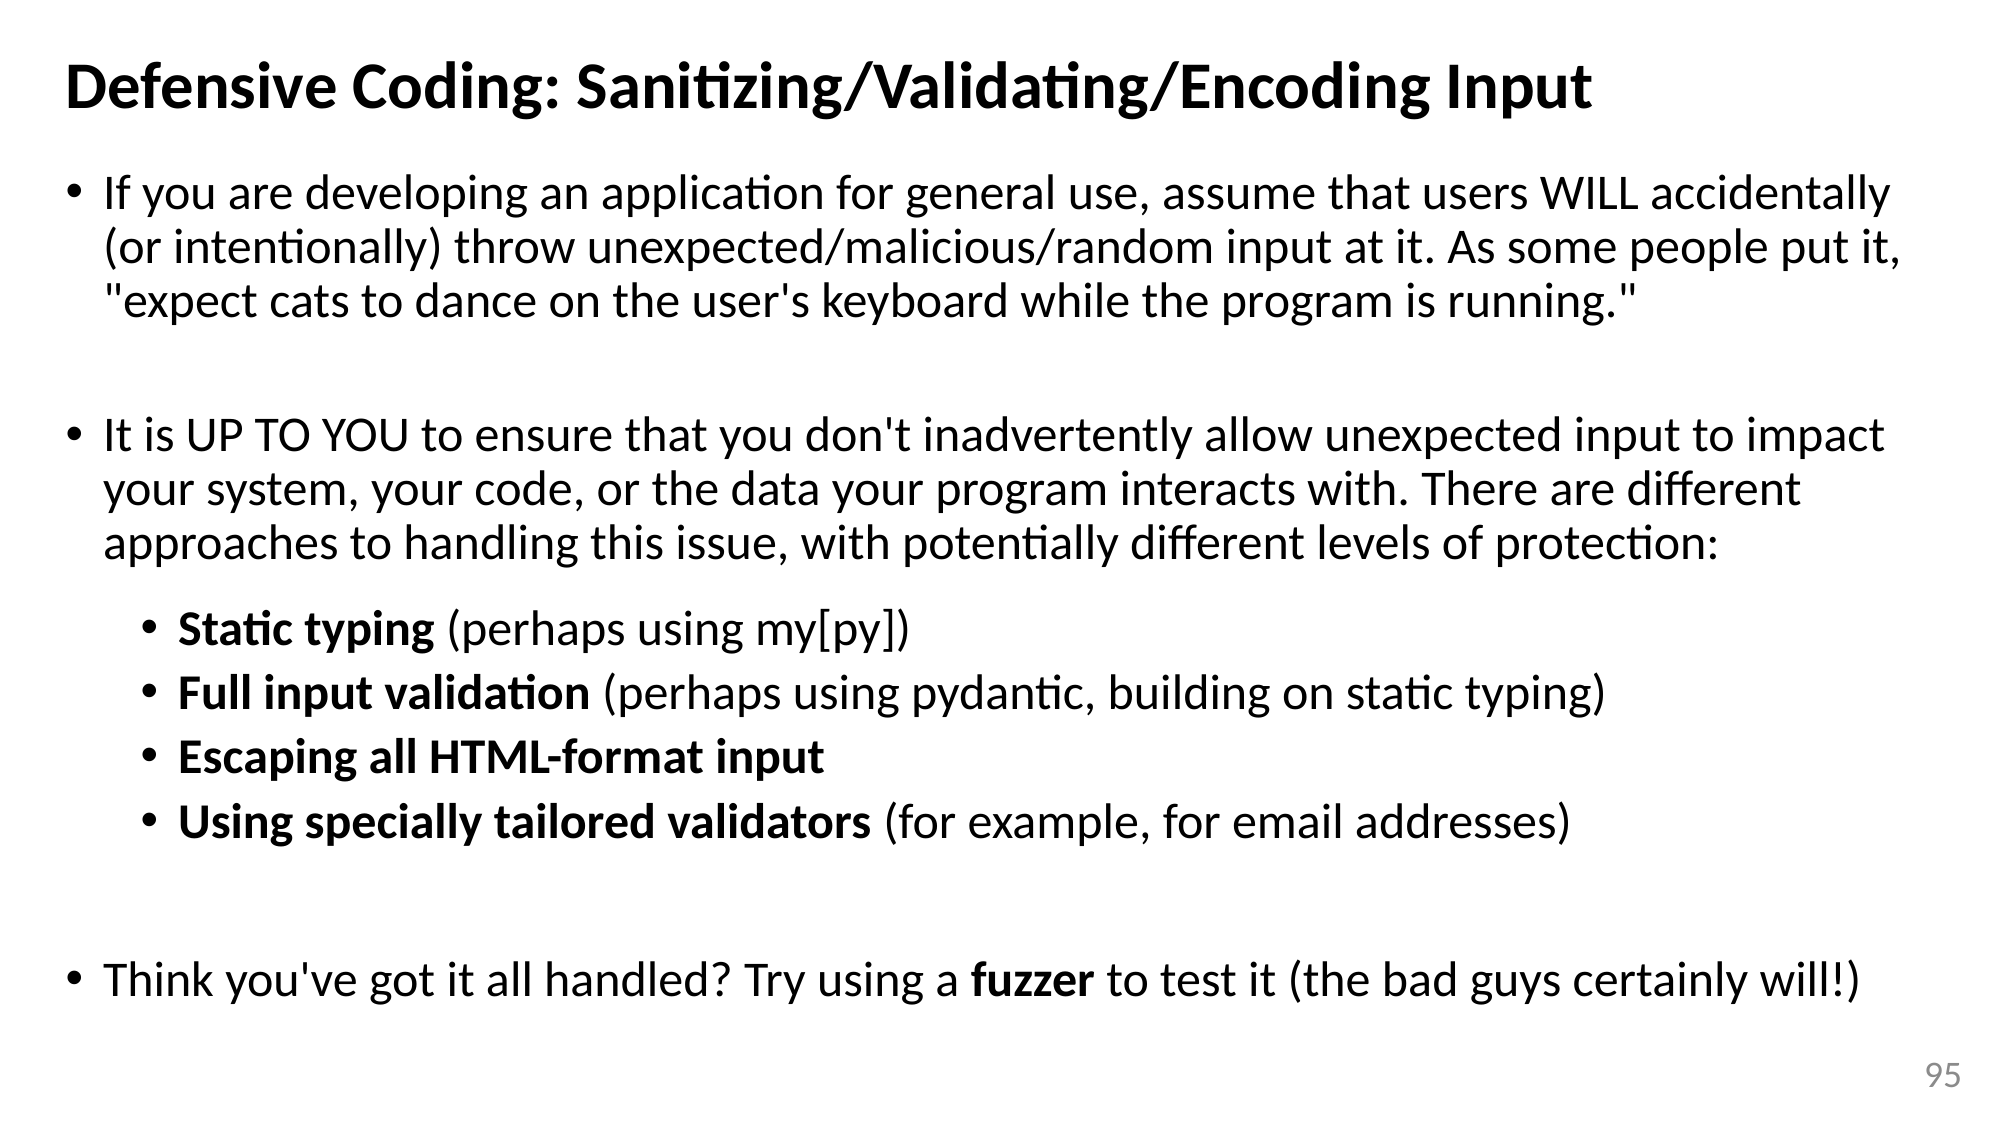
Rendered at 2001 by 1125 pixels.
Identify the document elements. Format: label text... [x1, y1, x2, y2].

list If you are developing an application for general use, assume that users WILL accidentally (or intentionally) throw unexpected/malicious/random input at it. As some people put it, "expect cats to dance on the user's keyboard while the program is running." It is UP TO YOU to ensure that you don't inadvertently allow unexpected input to impact your system, your code, or the data your program interacts with. There are different approaches to handling this issue, with potentially different levels of protection: Static typing (perhaps using my[py]) Full input validation (perhaps using pydantic, building on static typing) Escaping all HTML-format input Using specially tailored validators (for example, for email addresses) Think you've got it all handled? Try using a fuzzer to test it (the bad guys certainly will!) [50, 158, 1966, 1079]
title Defensive Coding: Sanitizing/Validating/Encoding Input [50, 35, 1966, 139]
slide_number 95 [1412, 1042, 1978, 1103]
